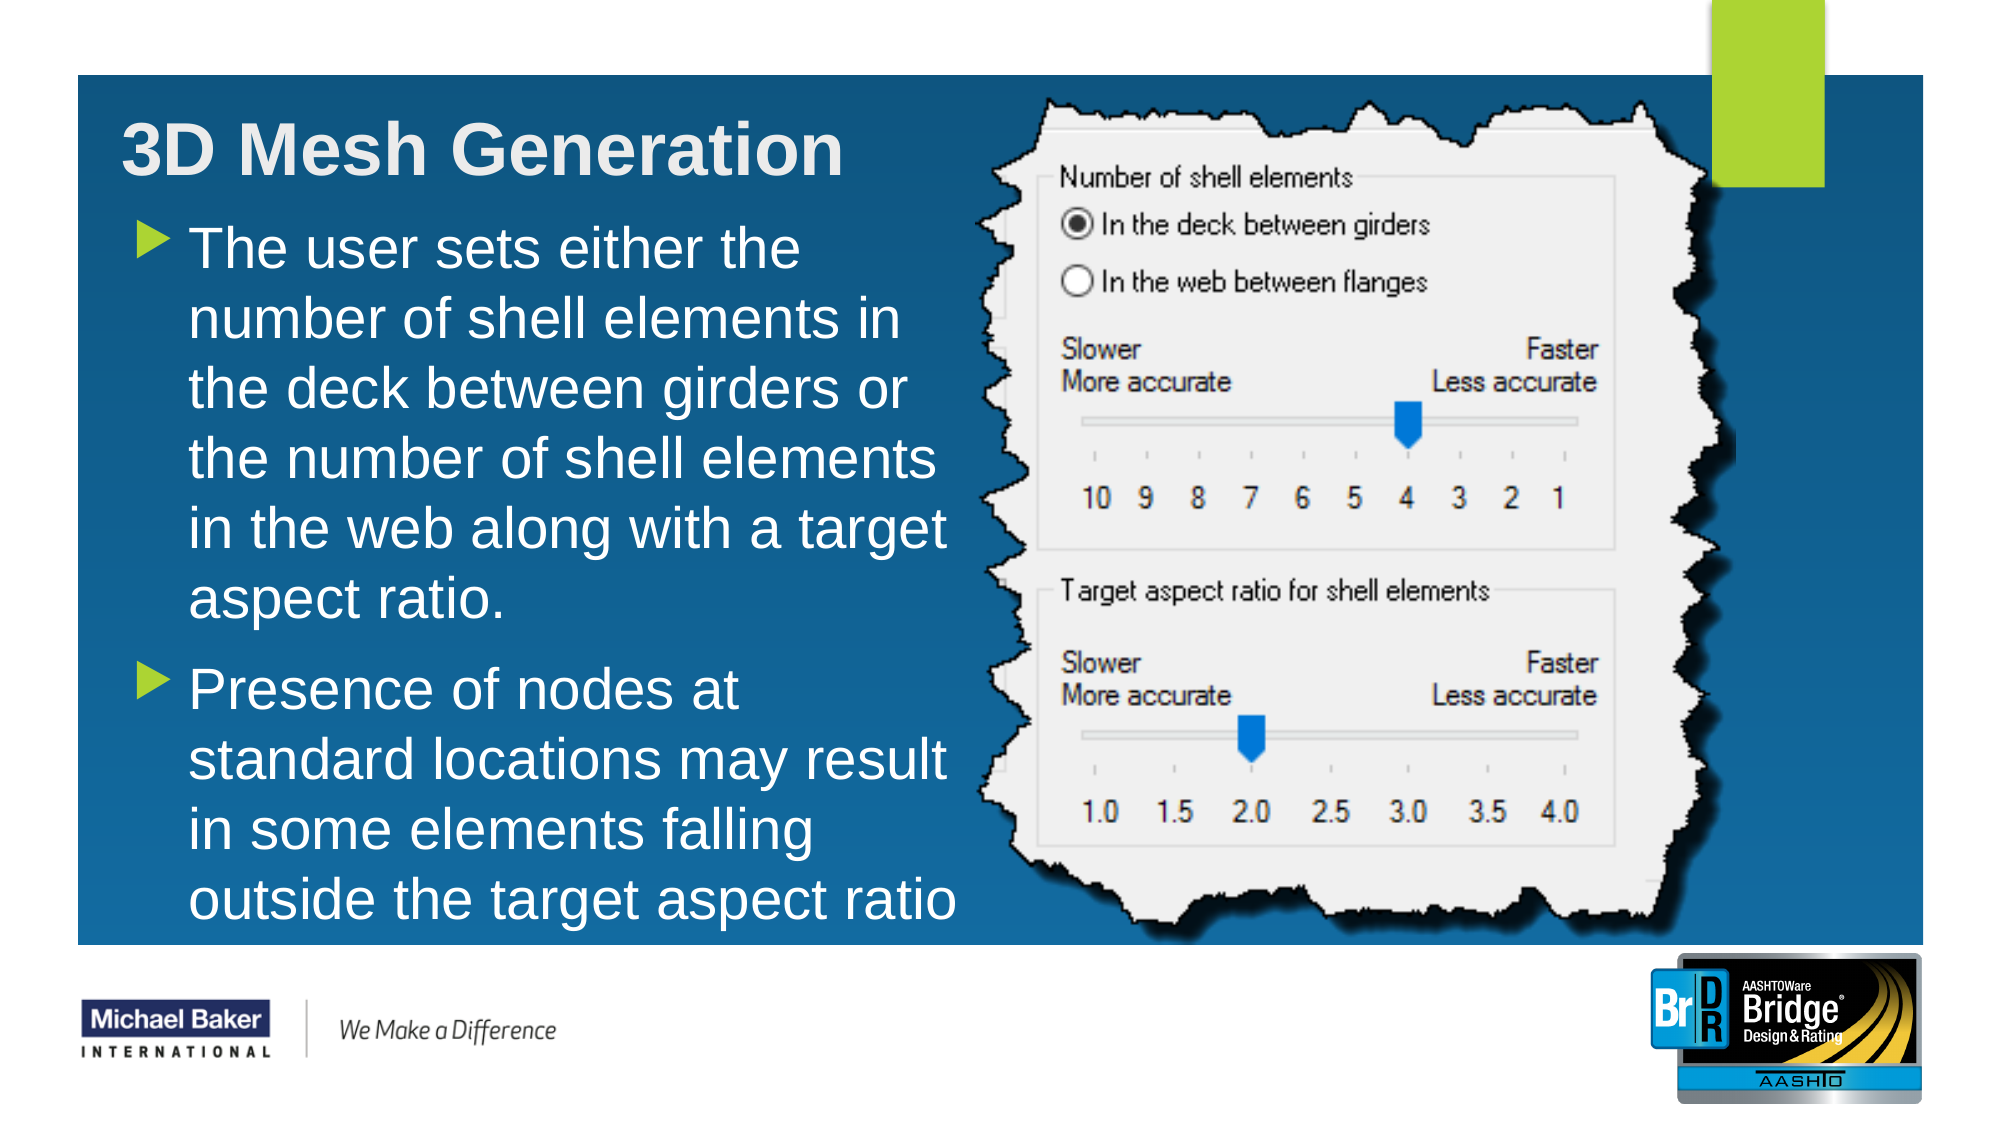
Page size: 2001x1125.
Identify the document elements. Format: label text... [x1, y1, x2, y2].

title 3D Mesh Generation [106, 87, 972, 204]
picture [974, 86, 1736, 945]
list The user sets either the number of shell elements in the deck between girders or the number of shell elements in the web along with a target aspect ratio. Presence of nodes at standard locations may result in some elements falling outside the target aspect ratio [117, 203, 968, 927]
picture [1650, 953, 1922, 1104]
picture [78, 991, 564, 1069]
slide_number 22 [1698, 48, 1836, 175]
